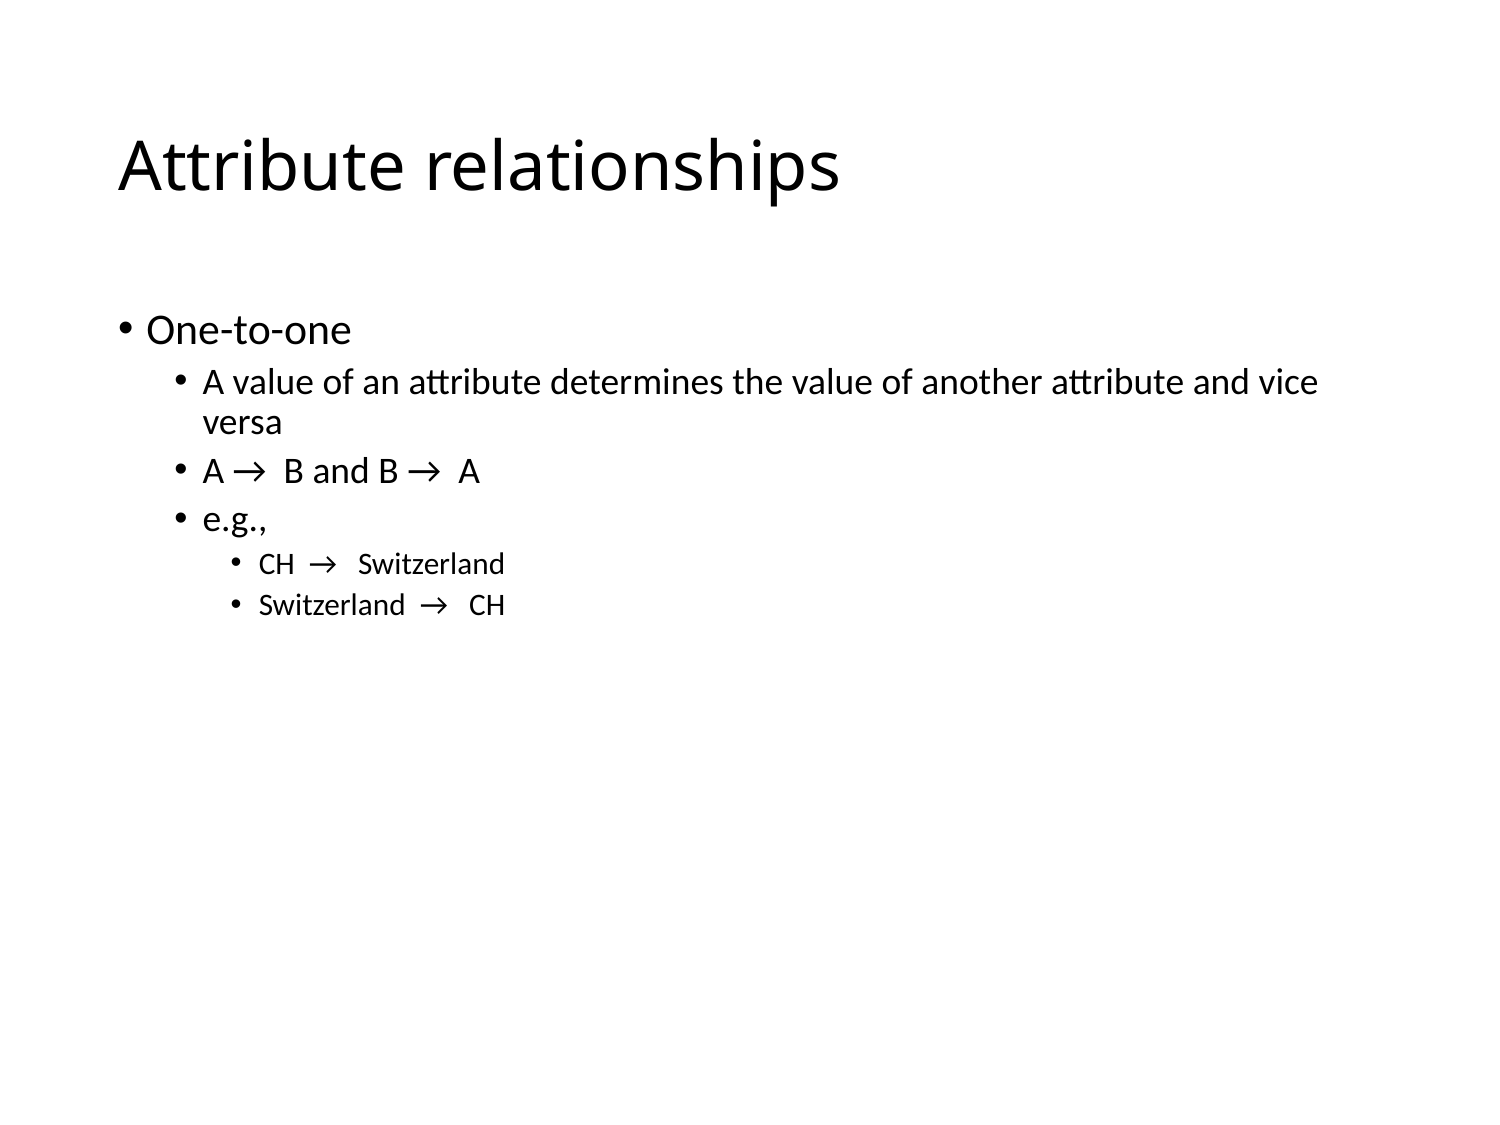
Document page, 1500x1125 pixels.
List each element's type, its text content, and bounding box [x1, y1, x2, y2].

title Attribute relationships [103, 59, 1397, 278]
list One-to-one A value of an attribute determines the value of another attribute and vice versa A → B and B → A e.g., CH → Switzerland Switzerland → CH [103, 299, 1397, 1014]
